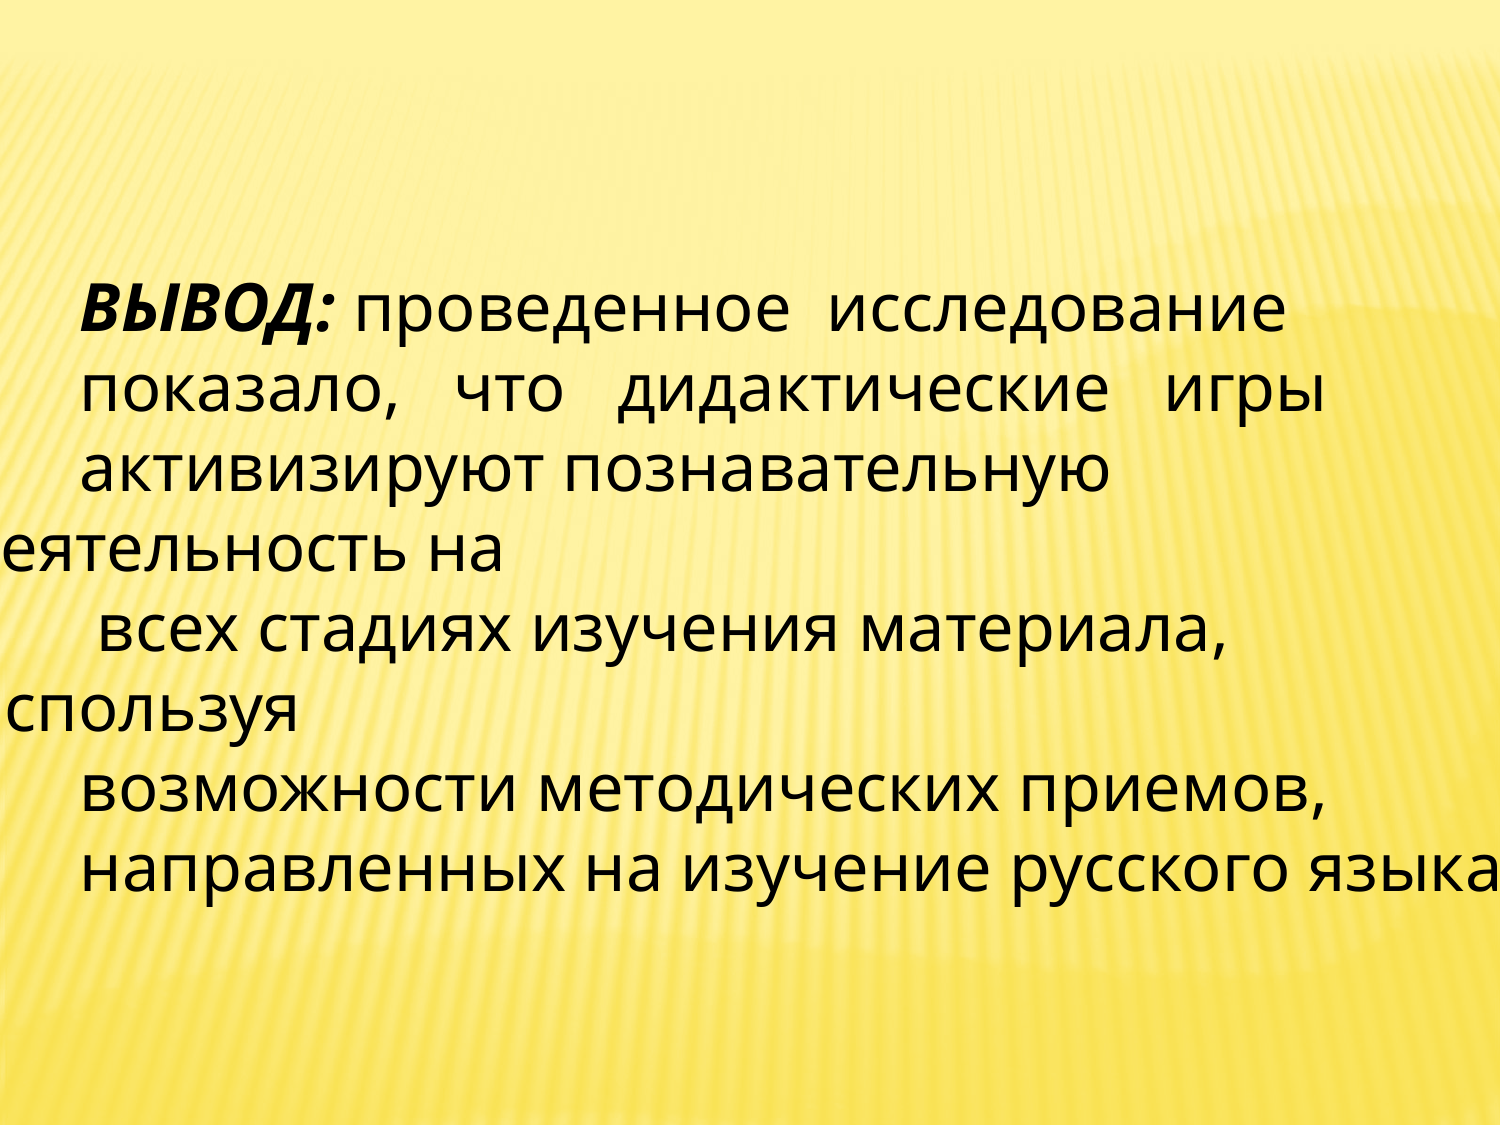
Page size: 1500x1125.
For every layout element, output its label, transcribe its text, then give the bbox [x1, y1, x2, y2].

text_box ВЫВОД: проведенное исследование показало, что дидактические игры активизируют познавательную деятельность на всех стадиях изучения материала, используя возможности методических приемов, направленных на изучение русского языка. [0, 257, 1500, 753]
